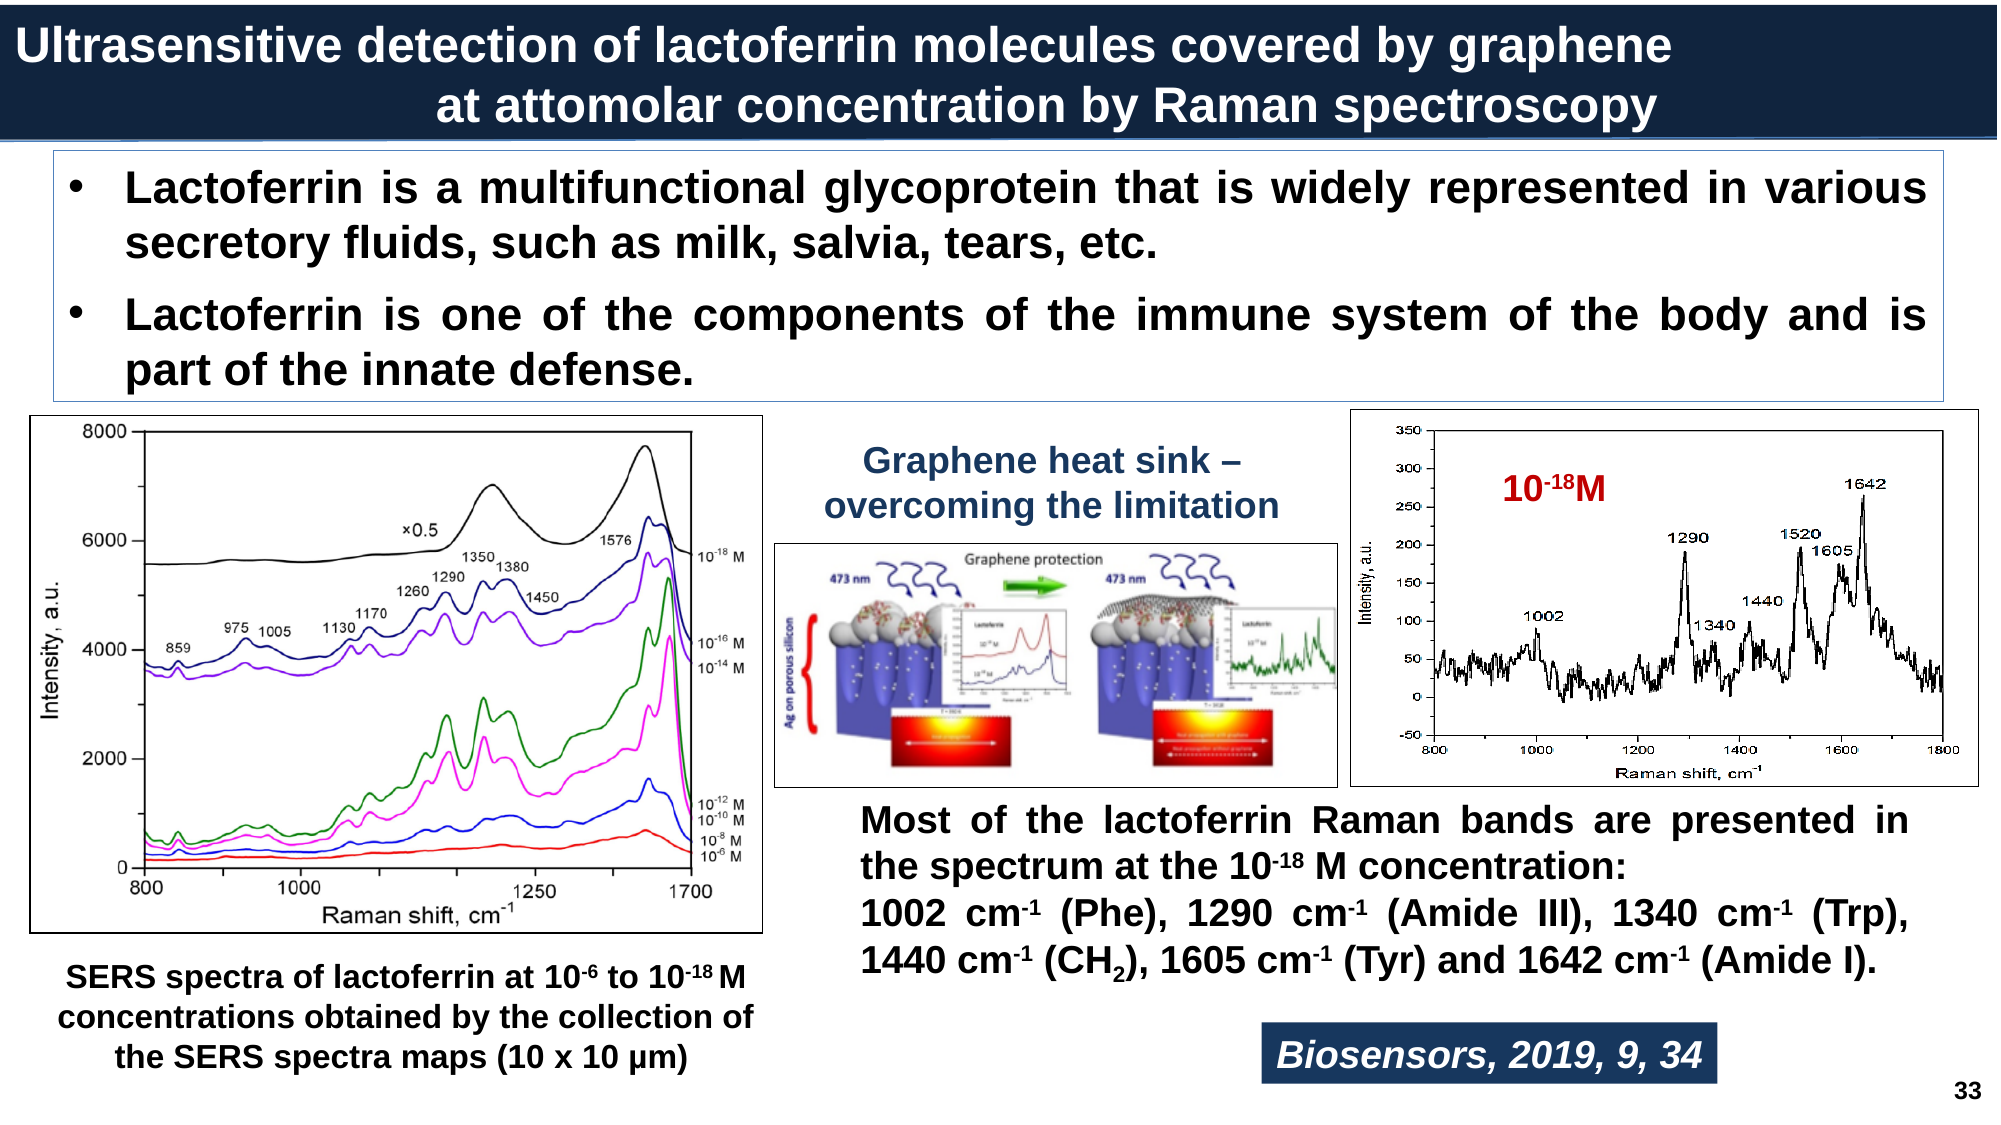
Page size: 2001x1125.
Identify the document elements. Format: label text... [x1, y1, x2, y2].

picture [30, 415, 762, 933]
text_box 33 [1646, 1052, 1997, 1113]
text_box SERS spectra of lactoferrin at 10-6 to 10-18 M concentrations obtained by the collection of the SERS spectra maps (10 х 10 µm) [30, 948, 782, 1083]
text_box Biosensors, 2019, 9, 34 [1261, 1022, 1718, 1084]
text_box Most of the lactoferrin Raman bands are presented in the spectrum at the 10-18 M concentration: 1002 cm-1 (Phe), 1290 cm-1 (Amide III), 1340 cm-1 (Trp), 1440 cm-1 (CH2), 1605 cm-1 (Tyr) and 1642 cm-1 (Amide I). [845, 789, 1924, 995]
text_box Lactoferrin is a multifunctional glycoprotein that is widely represented in various secretory fluids, such as milk, salvia, tears, etc. Lactoferrin is one of the components of the immune system of the body and is part of the innate defense. [53, 153, 1944, 402]
picture [773, 543, 1338, 788]
text_box Ultrasensitive detection of lactoferrin molecules covered by graphene at attomolar concentration by Raman spectroscopy [0, 4, 1997, 136]
picture [1349, 409, 1979, 788]
text_box Graphene heat sink – overcoming the limitation [808, 429, 1306, 534]
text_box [0, 136, 1998, 142]
